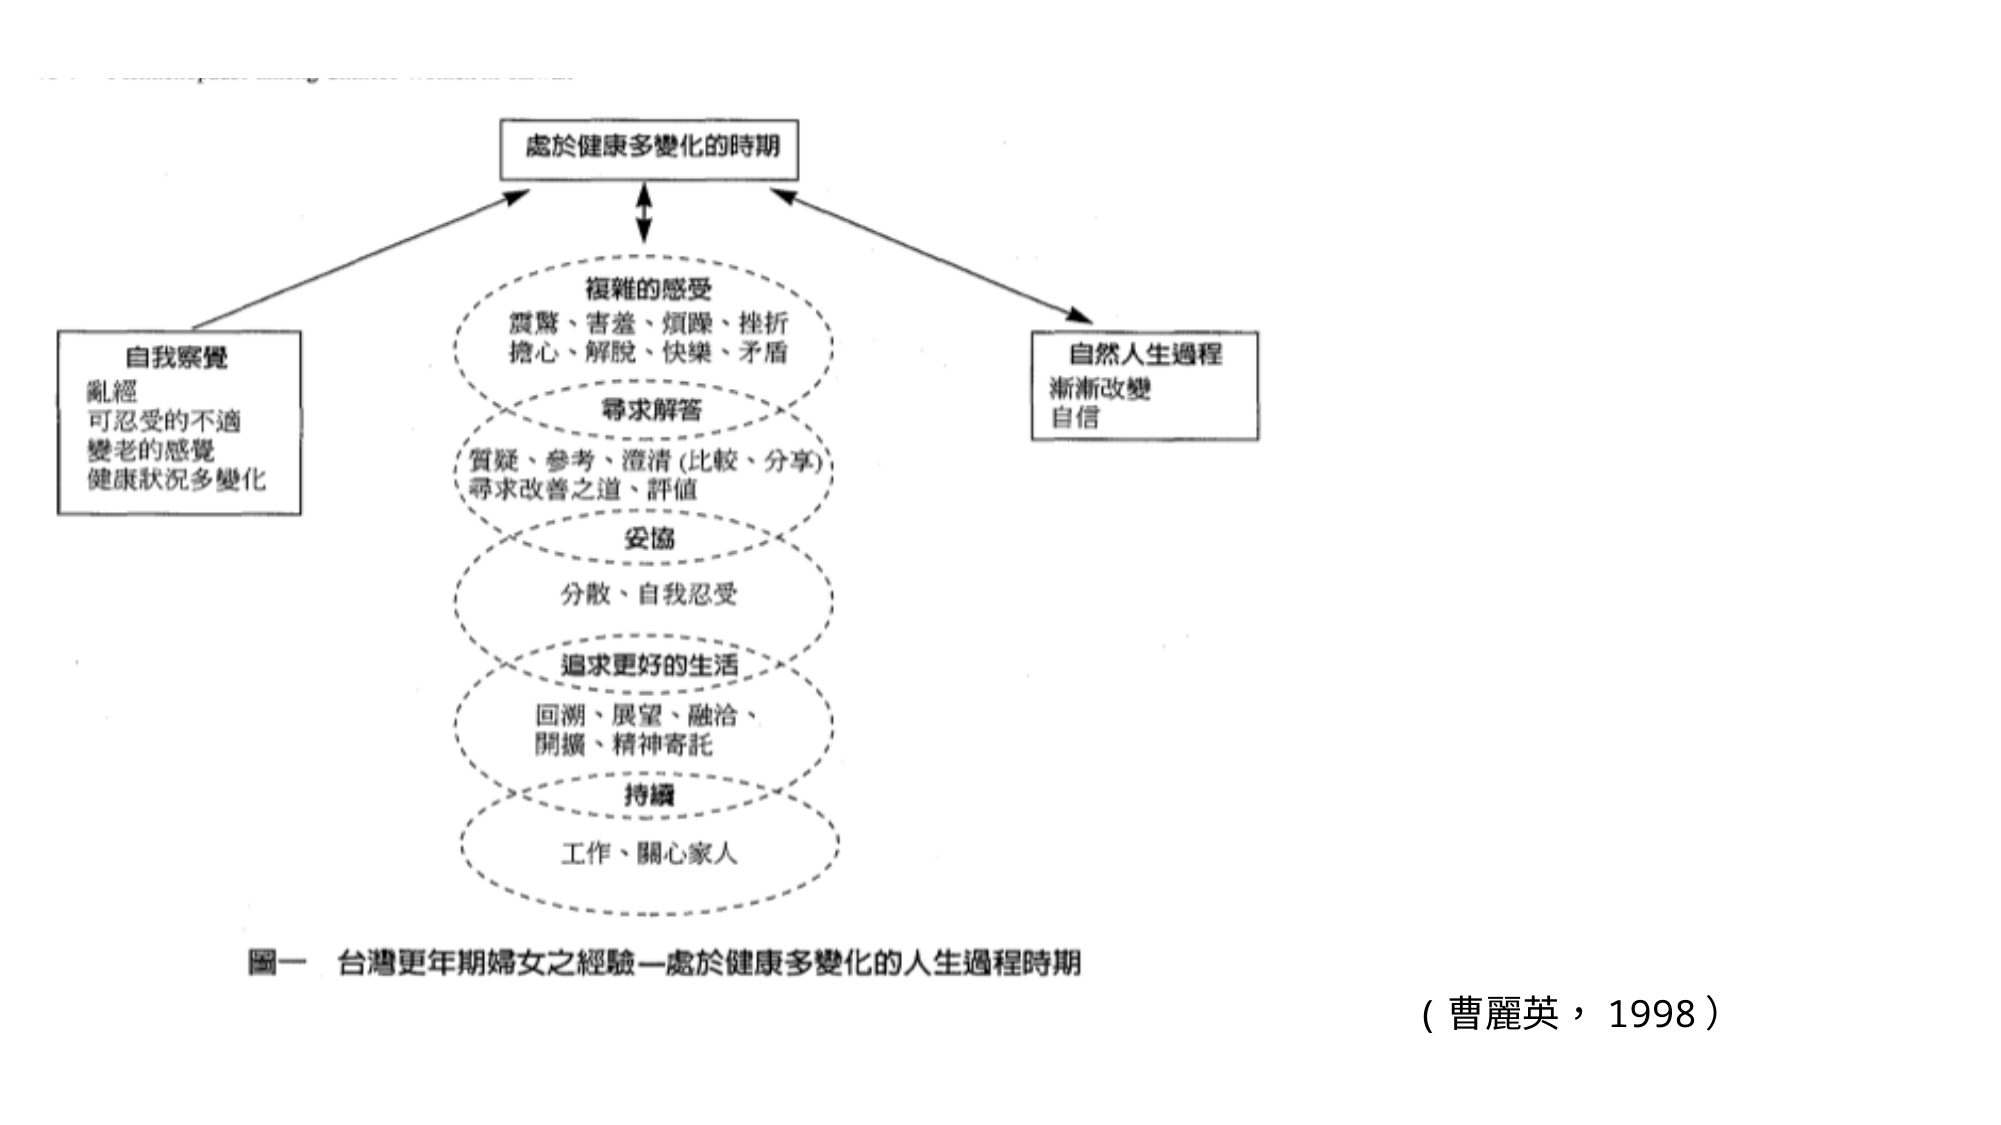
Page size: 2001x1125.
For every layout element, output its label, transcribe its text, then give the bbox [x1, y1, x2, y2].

text_box (曹麗英，1998） [1401, 982, 1758, 1043]
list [0, 78, 1287, 1014]
